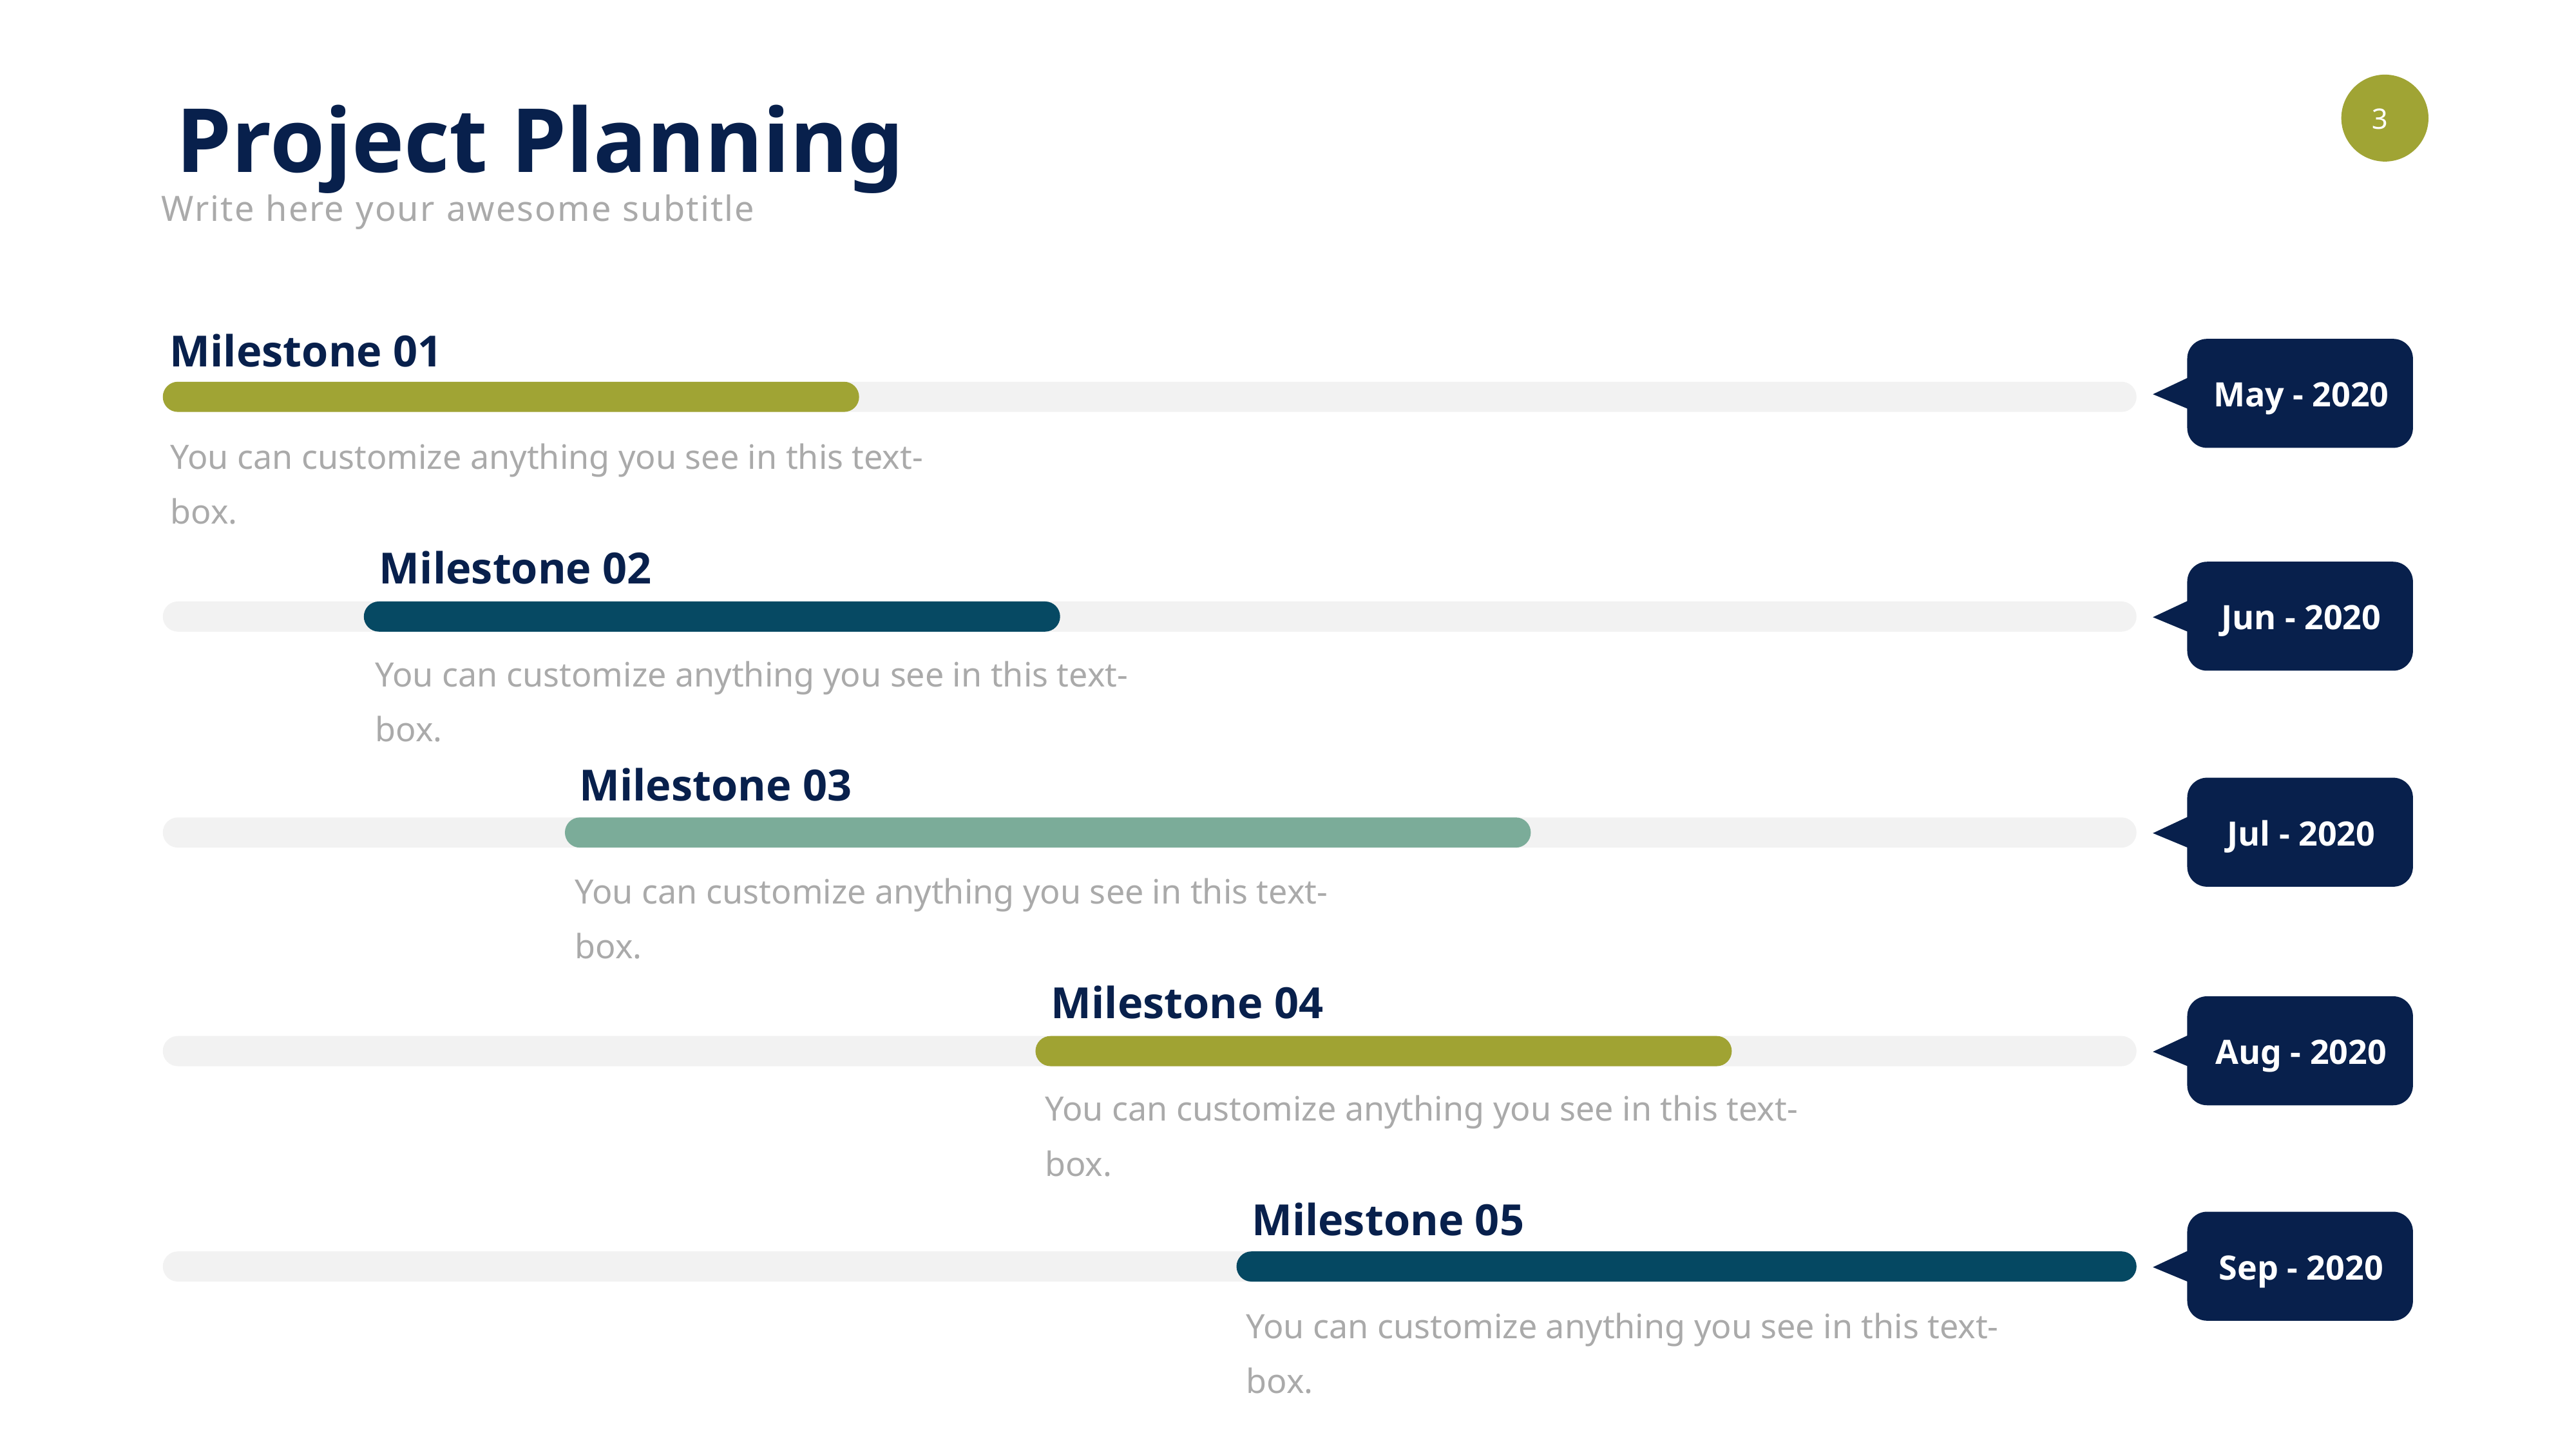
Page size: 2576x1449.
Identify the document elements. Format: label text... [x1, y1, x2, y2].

text_box Milestone 04 [1041, 971, 1334, 1032]
text_box [1719, 1036, 2137, 1066]
text_box [2153, 339, 2413, 448]
text_box You can customize anything you see in this text-box. [565, 850, 1375, 971]
text_box [564, 817, 1531, 848]
text_box Milestone 01 [160, 319, 453, 380]
text_box [1035, 1036, 1732, 1066]
text_box [2153, 1211, 2413, 1321]
text_box You can customize anything you see in this text-box. [1236, 1285, 2046, 1405]
text_box Milestone 05 [1242, 1188, 1534, 1249]
text_box Sep - 2020 [2209, 1242, 2394, 1292]
text_box Aug - 2020 [2206, 1026, 2397, 1076]
text_box [2153, 562, 2413, 671]
text_box [162, 1036, 1049, 1066]
text_box [1517, 817, 2137, 848]
text_box Project Planning [166, 51, 915, 195]
text_box Jun - 2020 [2211, 591, 2391, 641]
text_box May - 2020 [2203, 368, 2399, 419]
text_box Milestone 02 [369, 536, 662, 598]
text_box [363, 601, 1060, 632]
text_box [1045, 601, 2137, 632]
text_box [162, 1251, 1251, 1282]
text_box [162, 817, 578, 848]
text_box [162, 381, 859, 412]
text_box You can customize anything you see in this text-box. [160, 416, 970, 536]
text_box You can customize anything you see in this text-box. [365, 633, 1175, 753]
text_box You can customize anything you see in this text-box. [1035, 1068, 1845, 1188]
text_box [162, 601, 378, 632]
text_box [1236, 1251, 2137, 1282]
text_box Milestone 03 [569, 753, 863, 815]
text_box Write here your awesome subtitle [151, 182, 765, 233]
text_box [2153, 996, 2413, 1106]
text_box [846, 381, 2137, 412]
text_box Jul - 2020 [2217, 807, 2385, 857]
text_box [2153, 777, 2413, 887]
